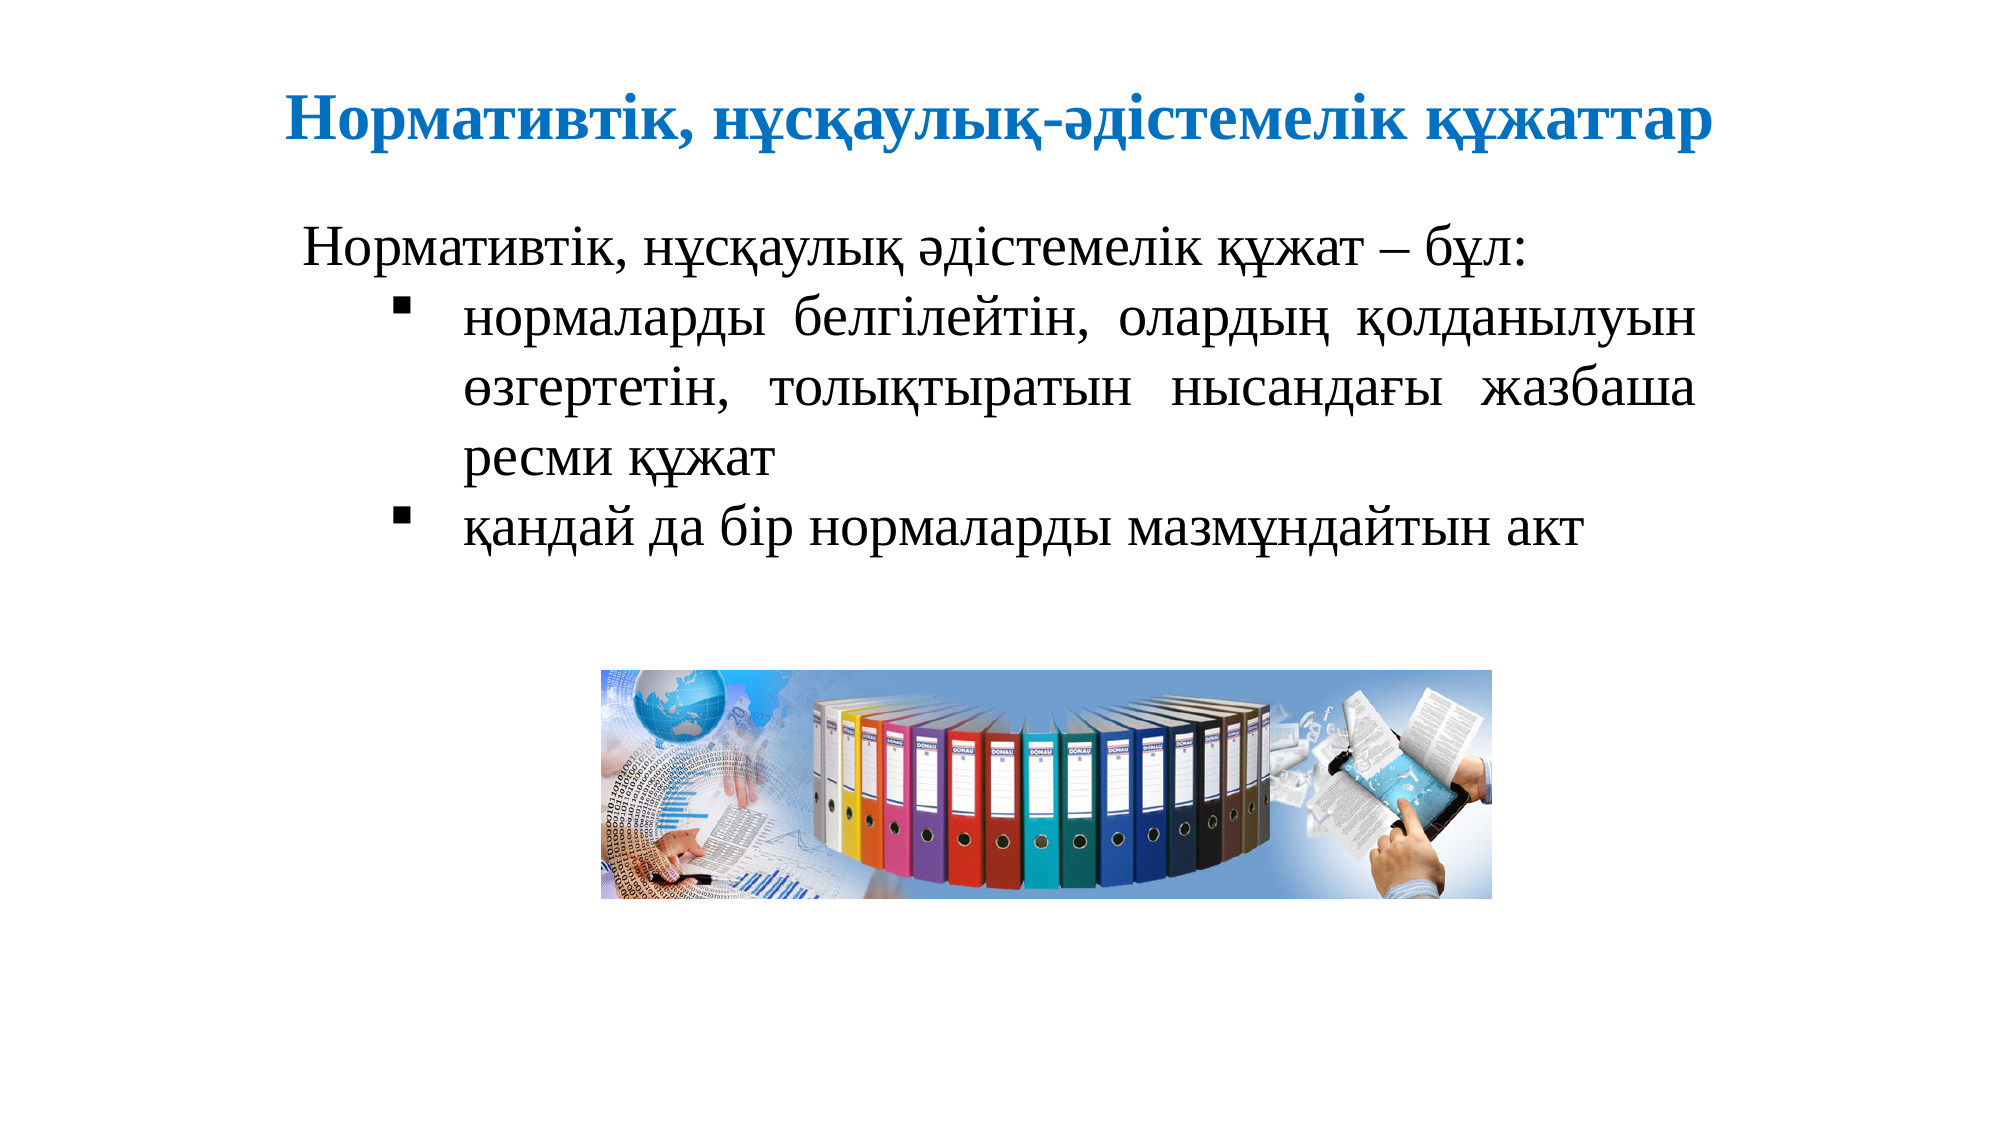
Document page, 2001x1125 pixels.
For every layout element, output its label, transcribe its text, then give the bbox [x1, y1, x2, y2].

text_box Нормативтік, нұсқаулық әдістемелік құжат – бұл: нормаларды белгілейтін, олардың қолданылуын өзгертетін, толықтыратын нысандағы жазбаша ресми құжат қандай да бір нормаларды мазмұндайтын акт [287, 200, 1713, 961]
picture [601, 670, 1492, 899]
text_box Нормативтік, нұсқаулық-әдістемелік құжаттар [249, 62, 1750, 163]
